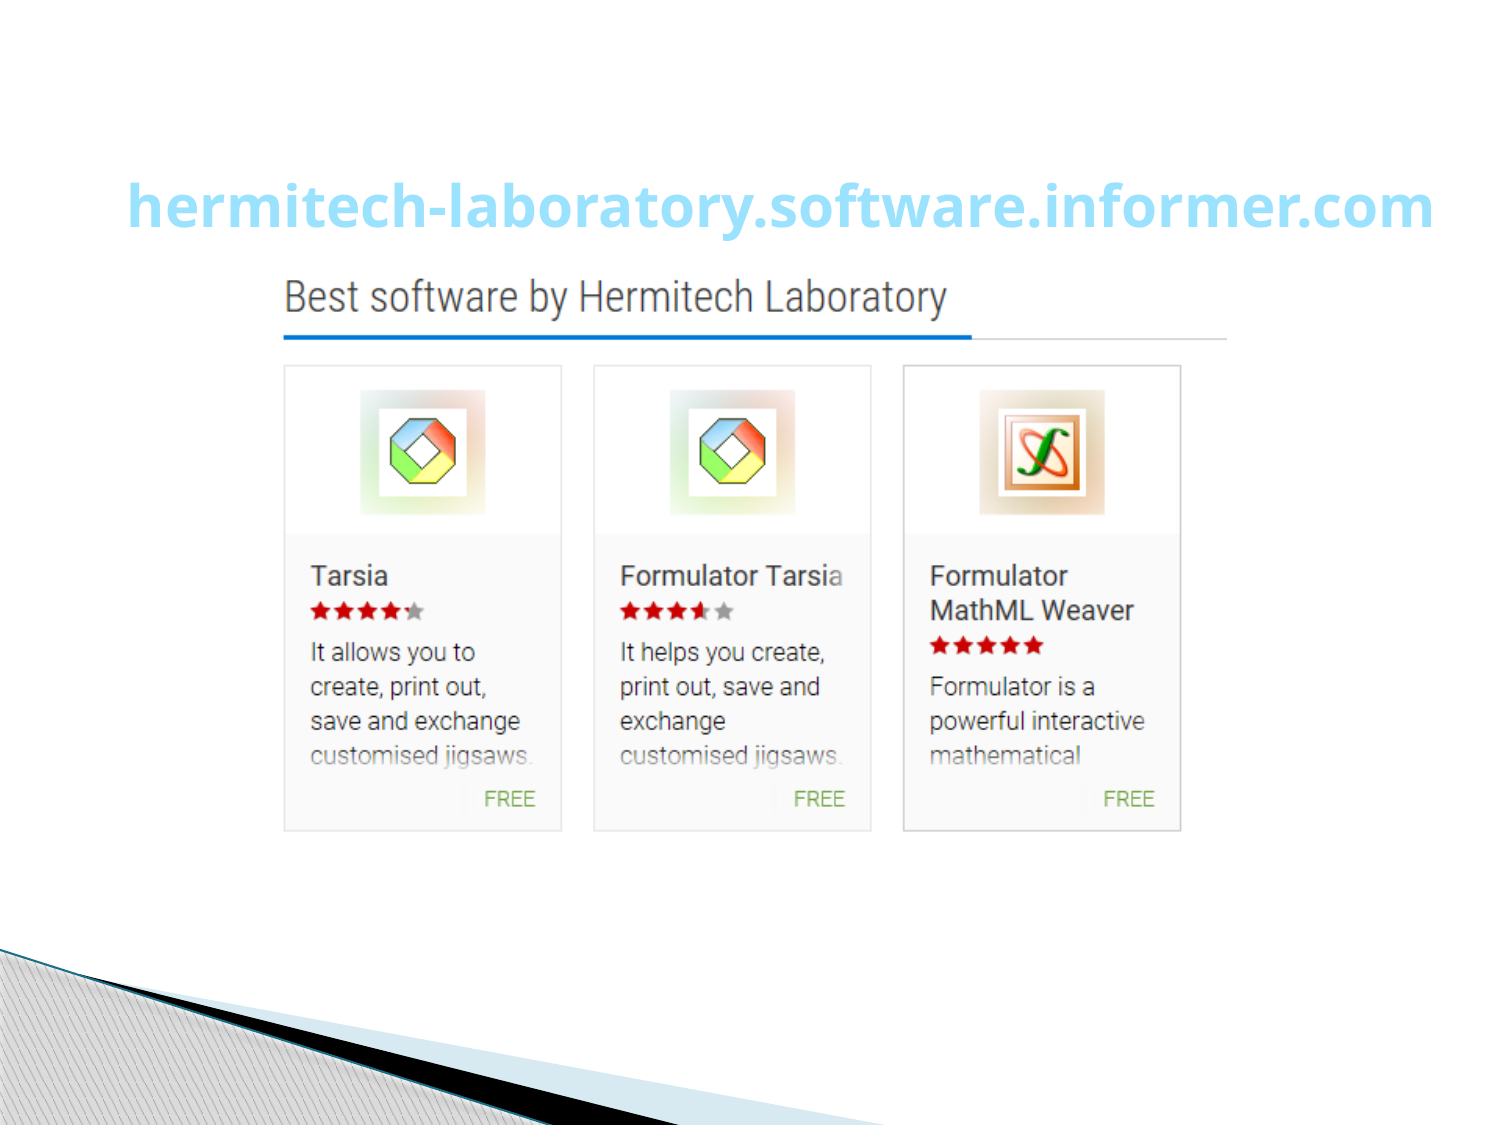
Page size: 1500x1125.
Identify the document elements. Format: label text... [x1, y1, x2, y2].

text_box hermitech-laboratory.software.informer.com [111, 161, 1452, 247]
picture [273, 243, 1227, 882]
